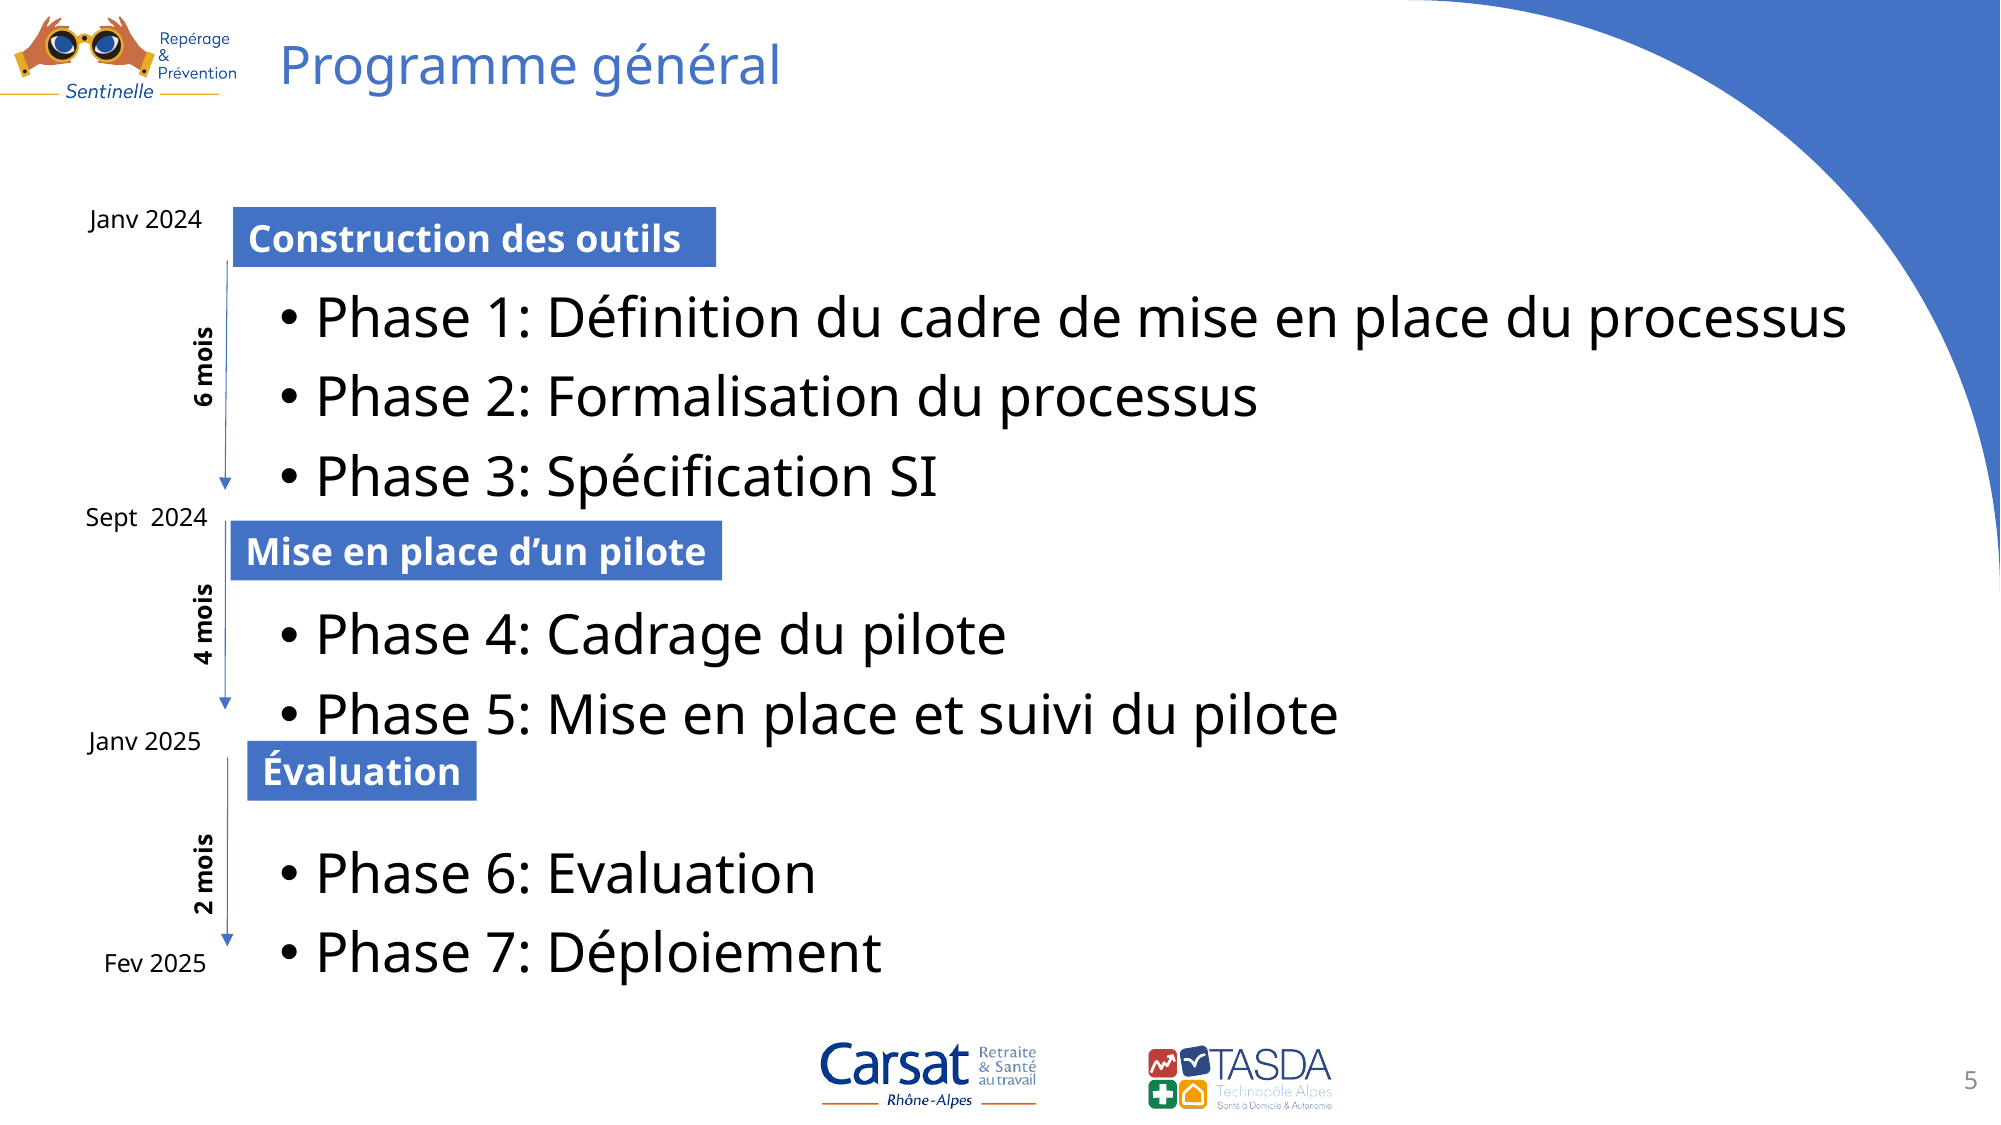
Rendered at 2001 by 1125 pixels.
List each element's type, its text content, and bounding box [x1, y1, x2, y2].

text_box Janv 2025 [60, 718, 231, 763]
text_box Janv 2024 [60, 195, 231, 241]
text_box Fev 2025 [70, 940, 241, 985]
text_box 4 mois [179, 539, 224, 710]
picture [819, 1040, 1038, 1110]
text_box Construction des outils [233, 207, 717, 267]
text_box Sept 2024 [61, 494, 232, 539]
list Phase 1: Définition du cadre de mise en place du processus Phase 2: Formalisation du processus Phase 3: Spécification SI Phase 4: Cadrage du pilote Phase 5: Mise en place et suivi du pilote Phase 6: Evaluation Phase 7: Déploiement [264, 282, 1990, 996]
text_box 6 mois [179, 282, 225, 453]
picture [0, 16, 237, 104]
text_box 2 mois [179, 789, 225, 960]
slide_number 5 [1887, 1051, 1994, 1112]
text_box Mise en place d’un pilote [230, 520, 723, 581]
title Programme général [264, 30, 1349, 104]
text_box Évaluation [247, 740, 477, 801]
picture [1144, 1044, 1336, 1110]
